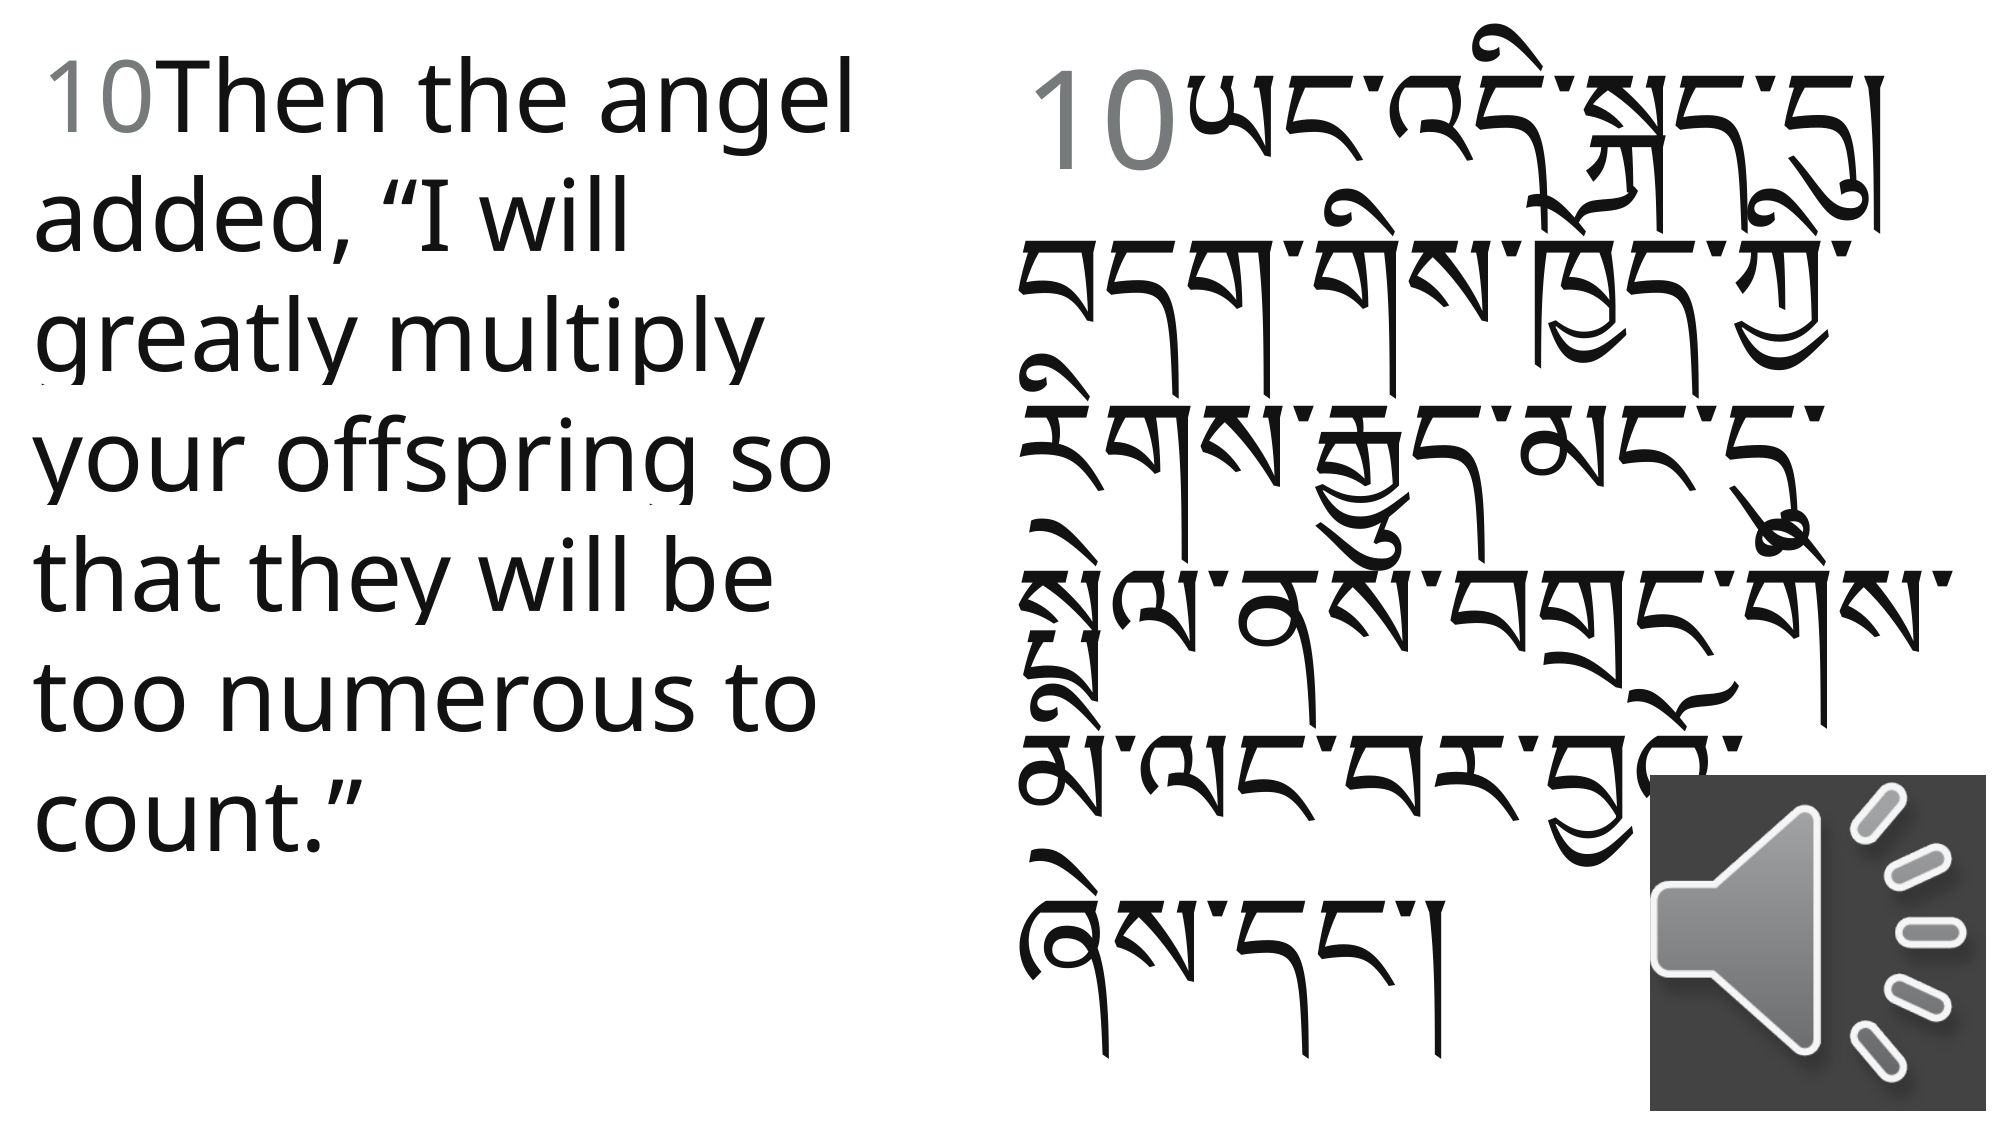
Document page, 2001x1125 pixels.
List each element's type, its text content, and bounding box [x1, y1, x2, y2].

text_box 10ཡང་འདི་སྐད༌དུ། བདག་གིས་ཁྱོད་ཀྱི་རིགས་རྒྱུད་མང་དུ་སྤེལ་ནས་བགྲང་གིས་མི་ལང་བར་བྱའོ་ཞེས༌དང༌། [999, 24, 2000, 1101]
text_box 10Then the angel added, “I will greatly multiply your offspring so that they will be too numerous to count.” [18, 24, 973, 1101]
picture [1648, 773, 1987, 1112]
